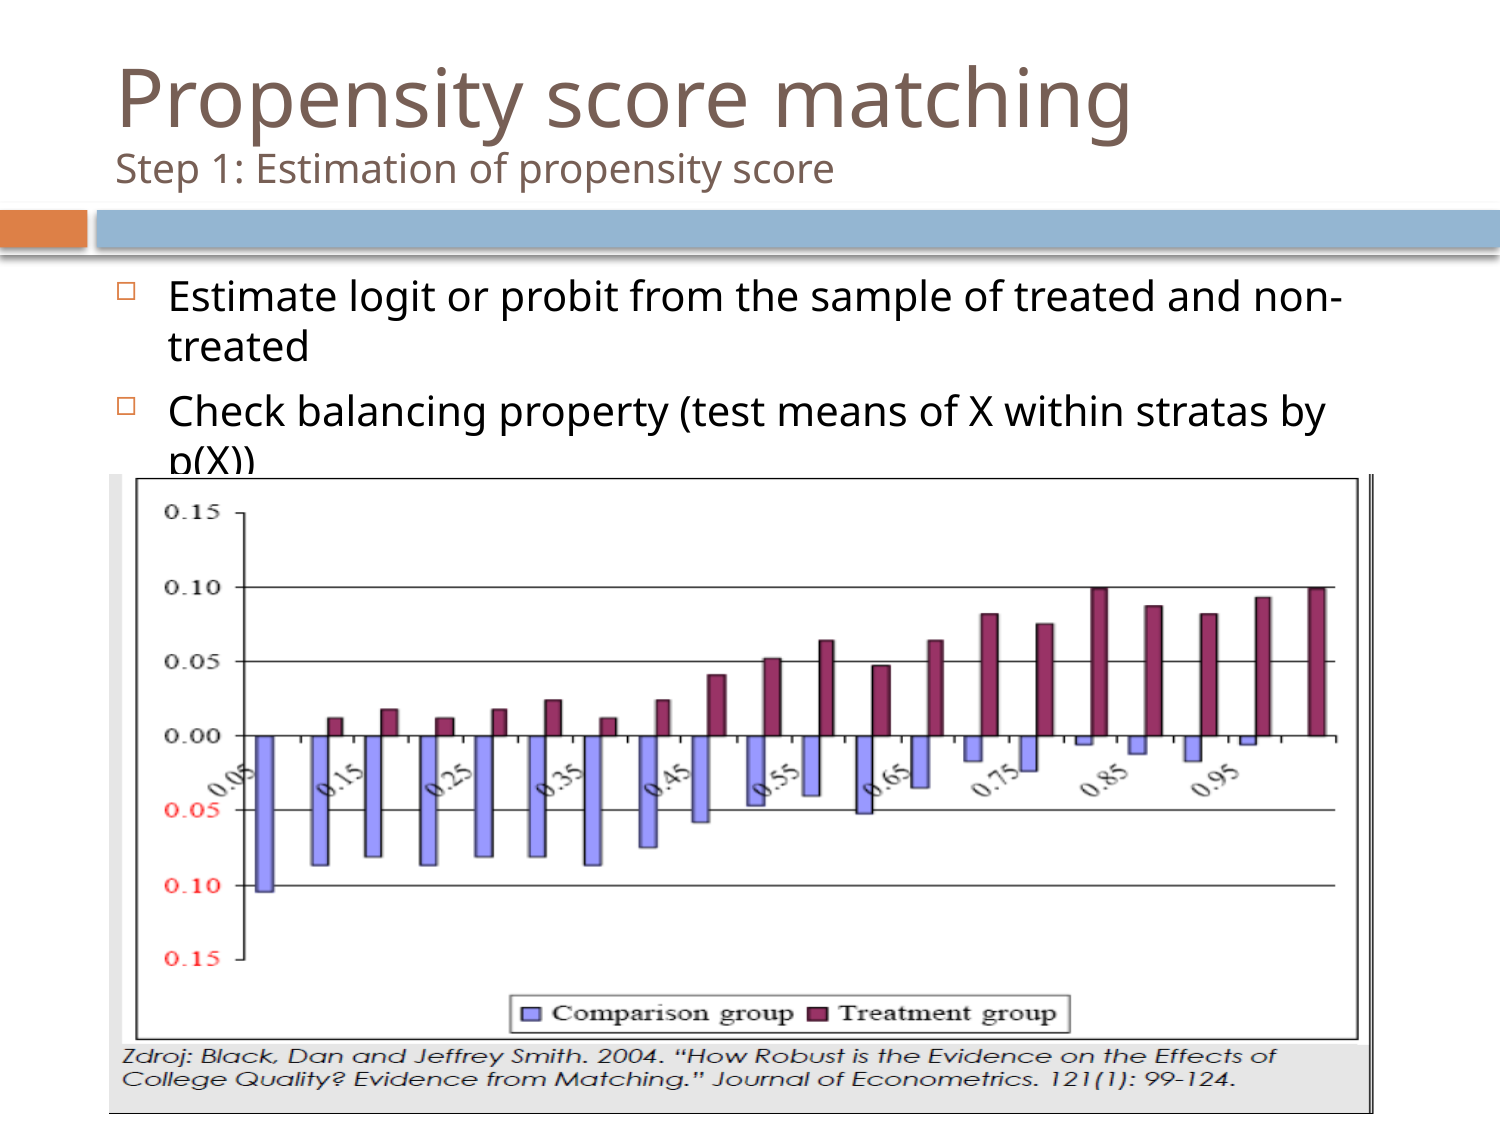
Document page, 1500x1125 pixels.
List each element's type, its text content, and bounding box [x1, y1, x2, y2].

list Estimate logit or probit from the sample of treated and non-treated Check balancing property (test means of X within stratas by p(X)) Choose common support [100, 262, 1438, 1000]
picture [109, 474, 1391, 1125]
title Propensity score matching Step 1: Estimation of propensity score [100, 37, 1438, 200]
